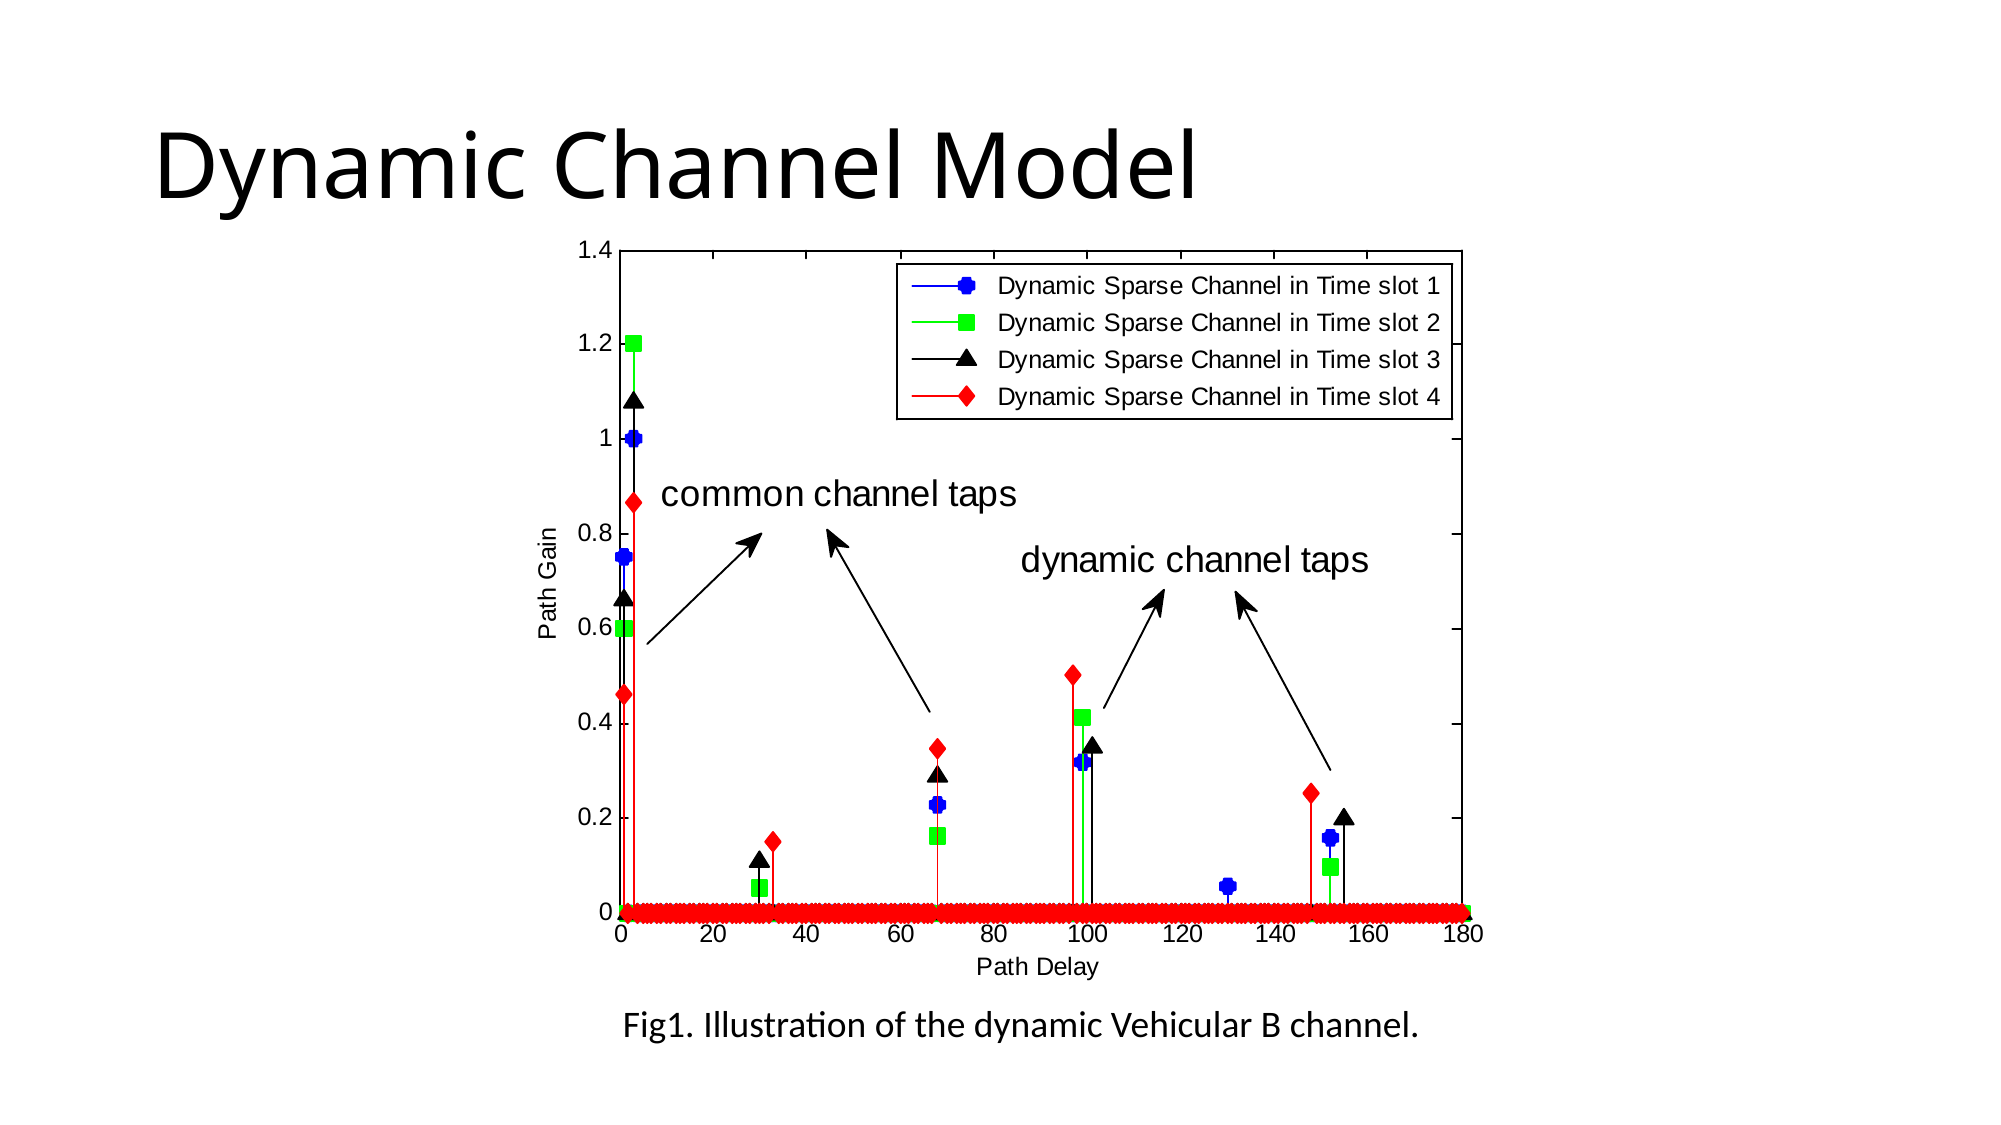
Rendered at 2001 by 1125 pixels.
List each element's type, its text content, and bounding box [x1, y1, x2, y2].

text_box Fig1. Illustration of the dynamic Vehicular B channel. [576, 1003, 1467, 1052]
title Dynamic Channel Model [137, 59, 1863, 278]
picture [478, 188, 1565, 1003]
